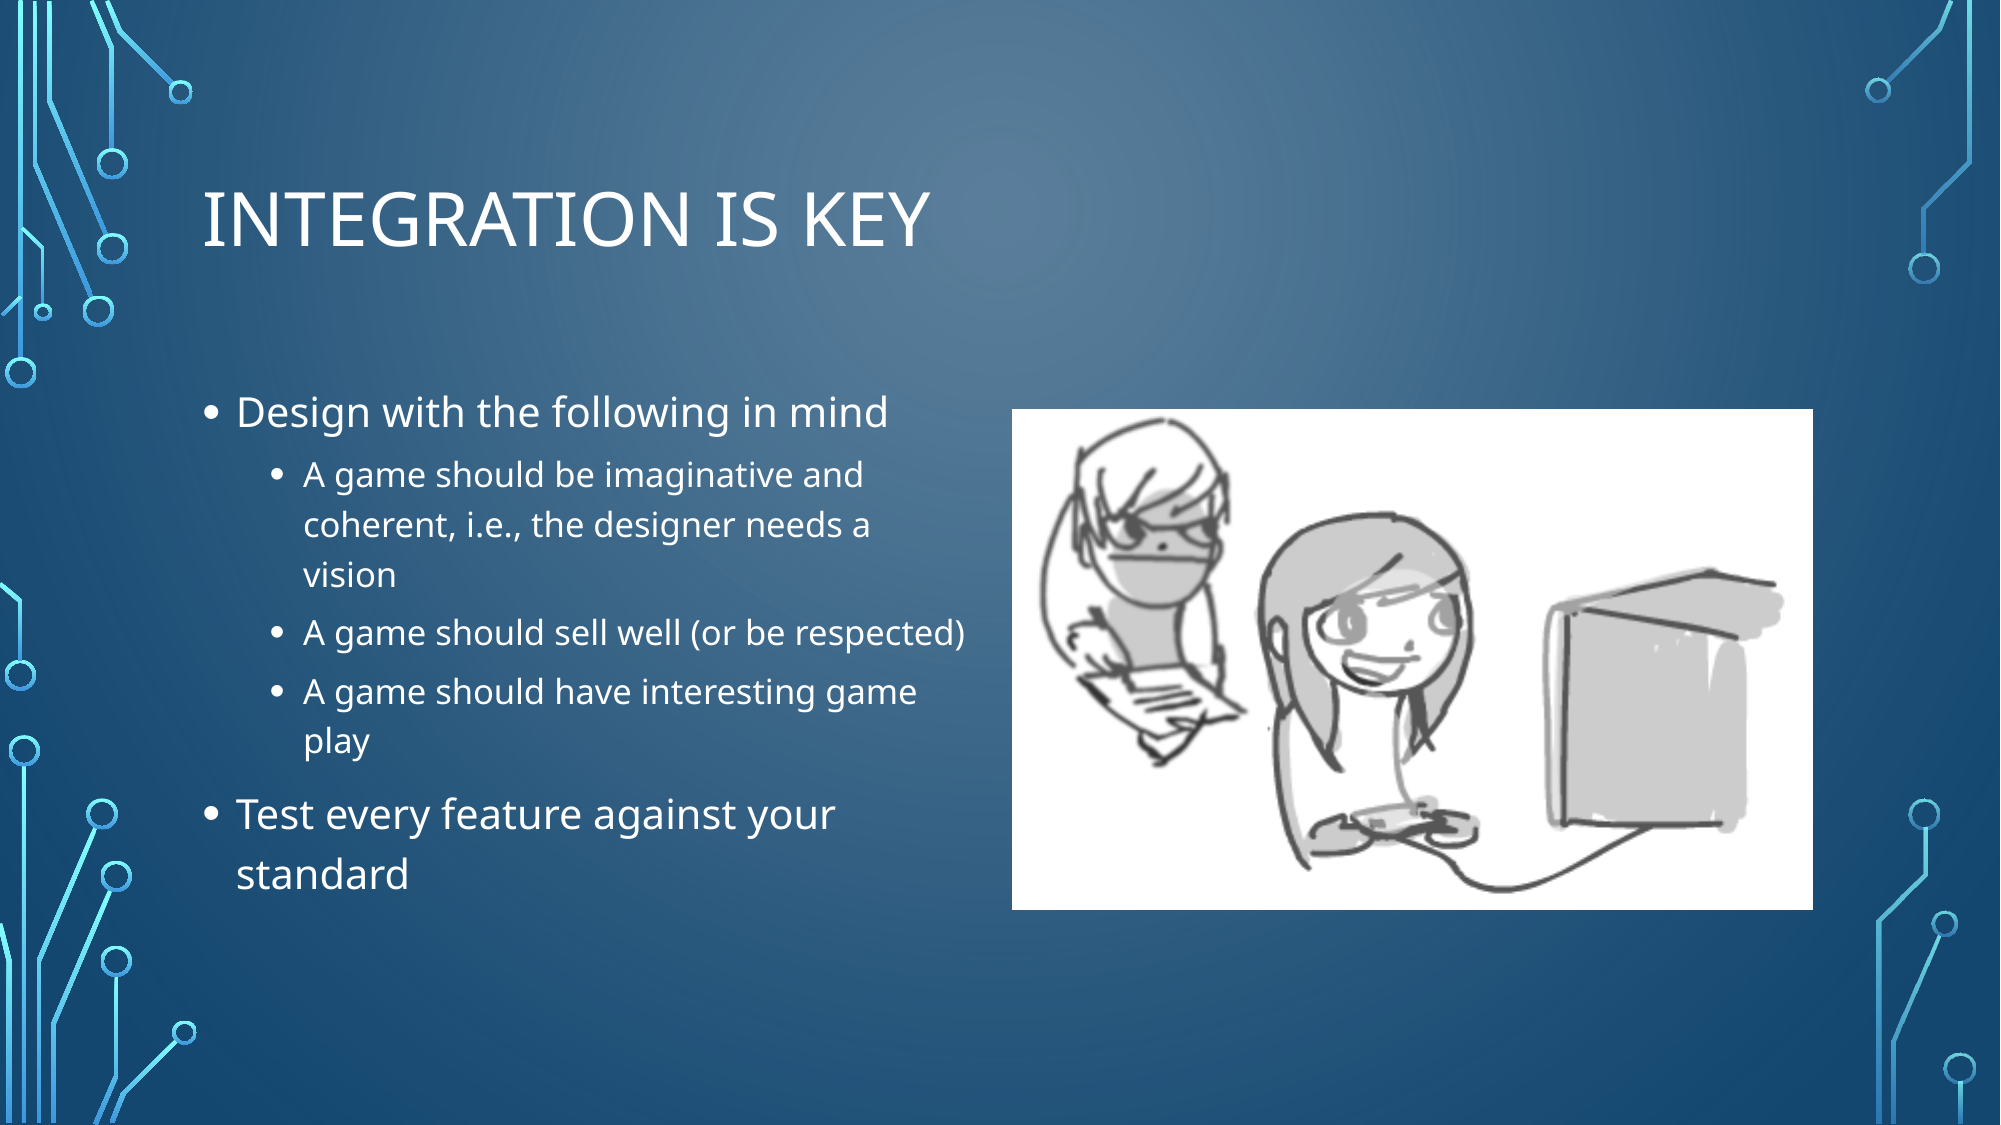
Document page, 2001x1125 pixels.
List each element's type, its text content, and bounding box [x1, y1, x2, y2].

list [1012, 409, 1813, 910]
list Design with the following in mind A game should be imaginative and coherent, i.e., the designer needs a vision A game should sell well (or be respected) A game should have interesting game play Test every feature against your standard [187, 369, 988, 950]
title Integration is key [187, 101, 1813, 344]
